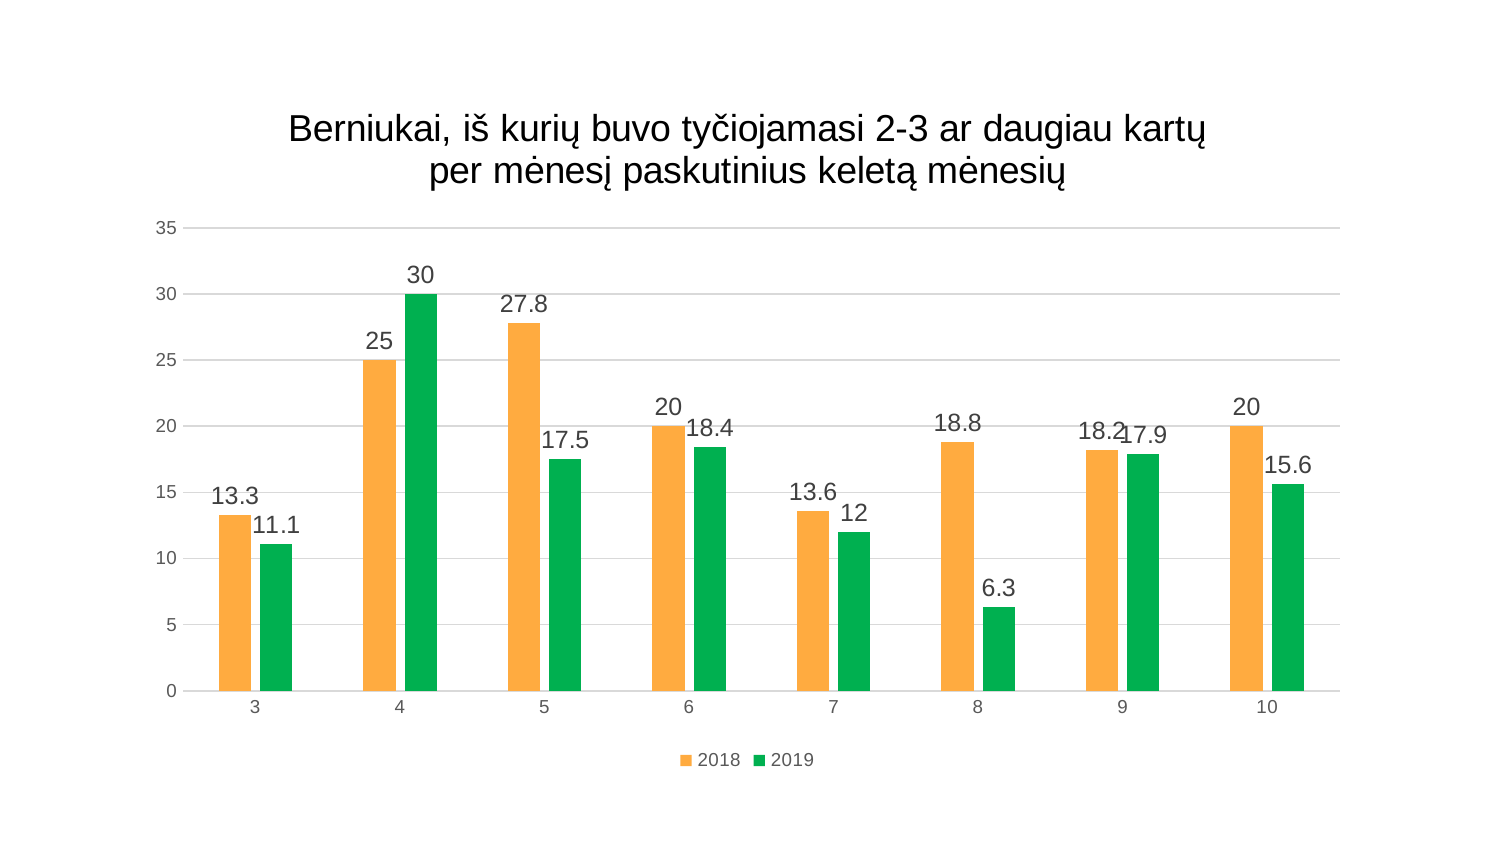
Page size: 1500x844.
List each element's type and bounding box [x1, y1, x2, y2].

chart [130, 73, 1365, 778]
